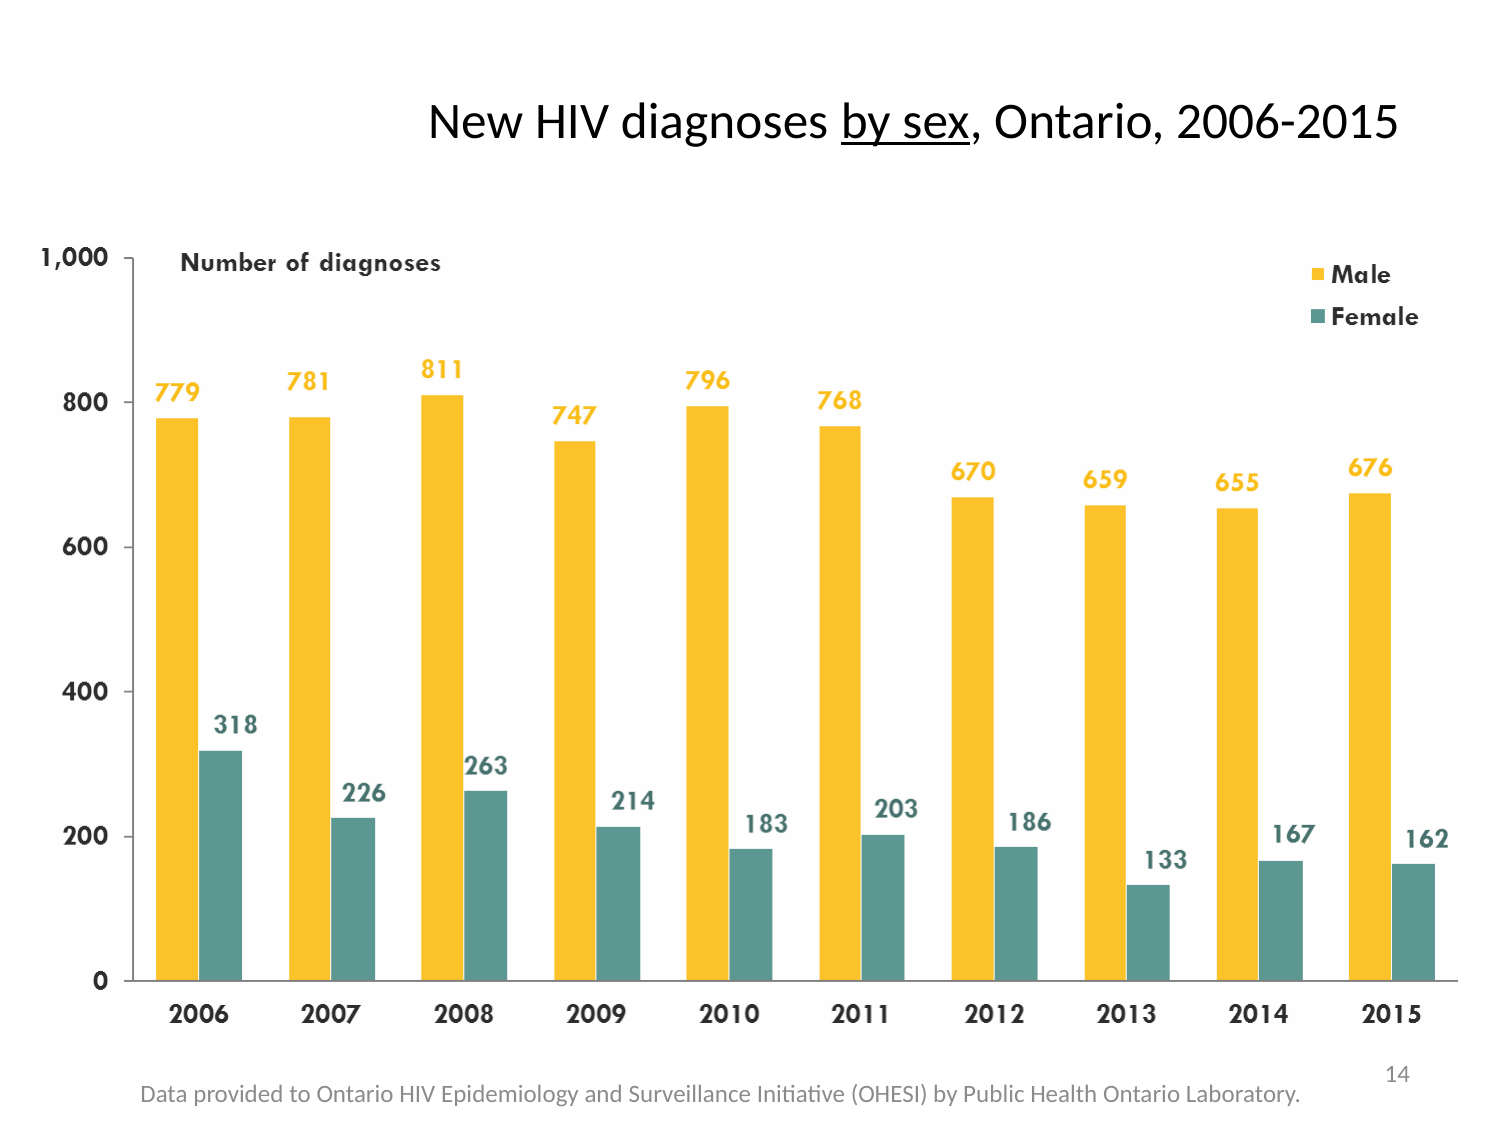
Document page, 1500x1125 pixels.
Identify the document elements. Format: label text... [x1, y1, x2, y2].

title New HIV diagnoses by sex, Ontario, 2006-2015 [328, 59, 1500, 176]
picture [35, 241, 1463, 1033]
slide_number 14 [1074, 1042, 1425, 1103]
footer Data provided to Ontario HIV Epidemiology and Surveillance Initiative (OHESI) by Public Health Ontario Laboratory. [72, 1062, 1378, 1123]
